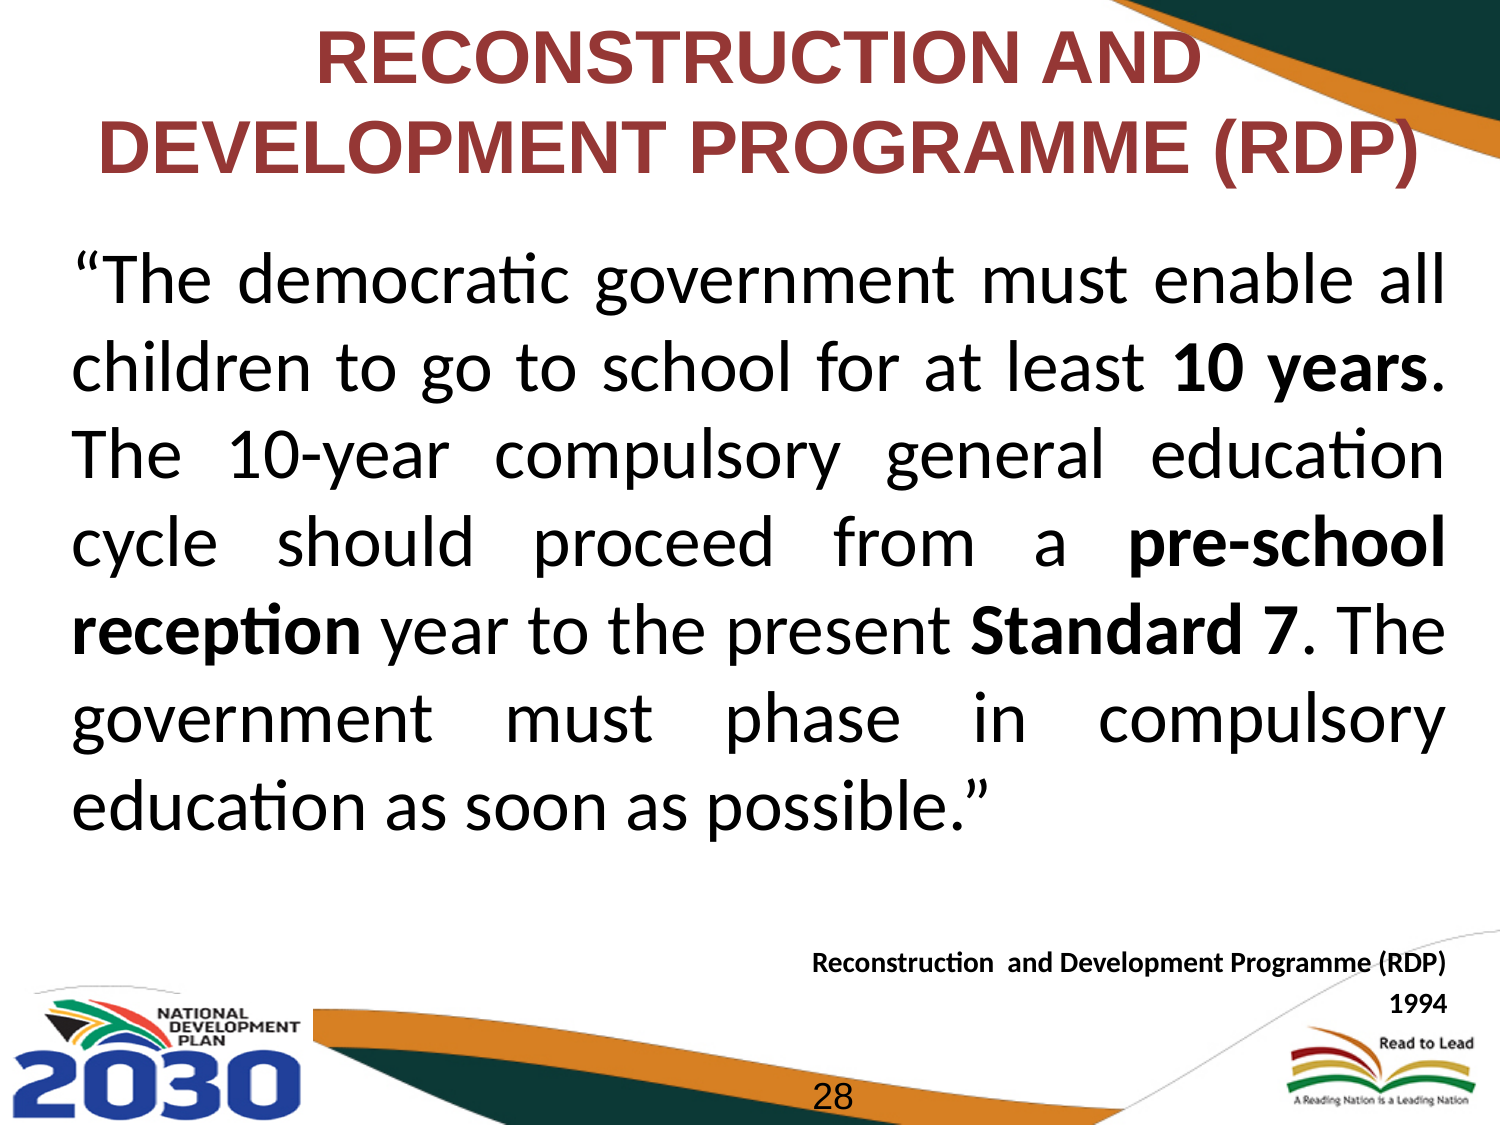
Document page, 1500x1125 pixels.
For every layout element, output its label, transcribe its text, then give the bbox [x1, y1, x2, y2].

text_box 28 [797, 1064, 869, 1125]
picture [0, 0, 1500, 1125]
list “The democratic government must enable all children to go to school for at least 10 years. The 10-year compulsory general education cycle should proceed from a pre-school reception year to the present Standard 7. The government must phase in compulsory education as soon as possible.” Reconstruction and Development Programme (RDP) 1994 [56, 222, 1463, 1035]
title RECONSTRUCTION AND DEVELOPMENT PROGRAMME (RDP) [18, 49, 1500, 238]
